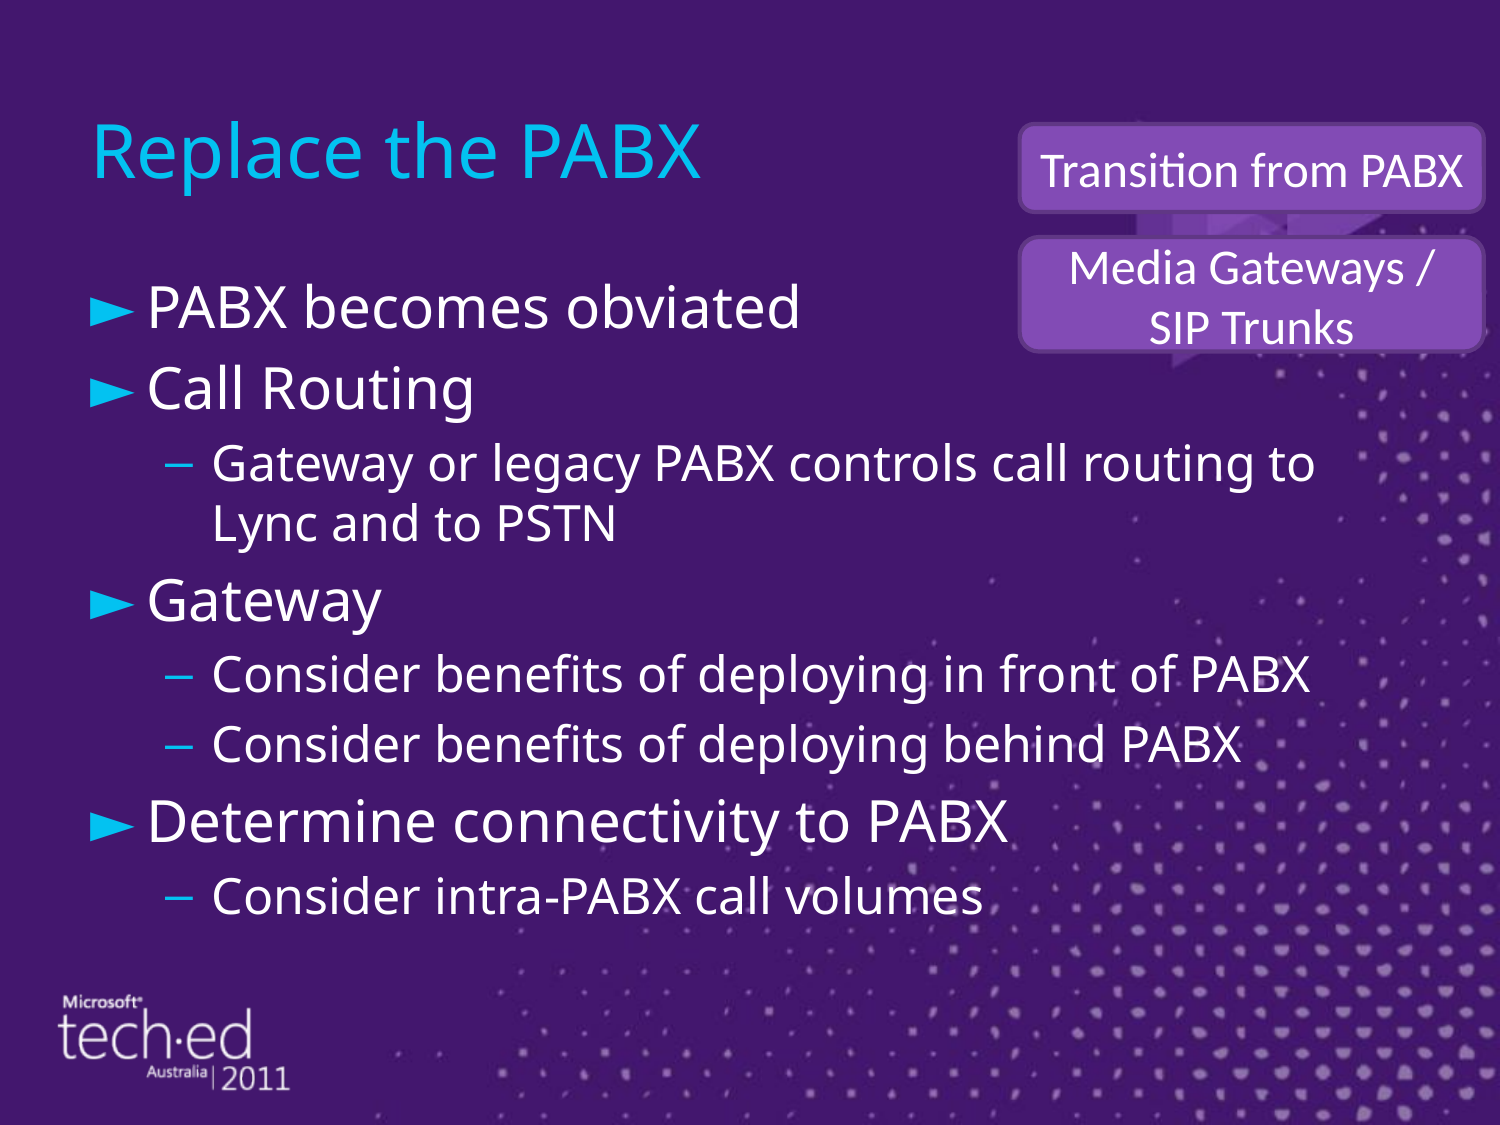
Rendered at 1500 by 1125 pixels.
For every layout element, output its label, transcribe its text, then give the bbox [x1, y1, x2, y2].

text_box Transition from PABX [1017, 121, 1486, 215]
list PABX becomes obviated Call Routing Gateway or legacy PABX controls call routing to Lync and to PSTN Gateway Consider benefits of deploying in front of PABX Consider benefits of deploying behind PABX Determine connectivity to PABX Consider intra-PABX call volumes [75, 262, 1425, 1005]
picture [0, 0, 1500, 1125]
text_box Media Gateways / SIP Trunks [1017, 234, 1486, 354]
title Replace the PABX [75, 54, 1425, 243]
